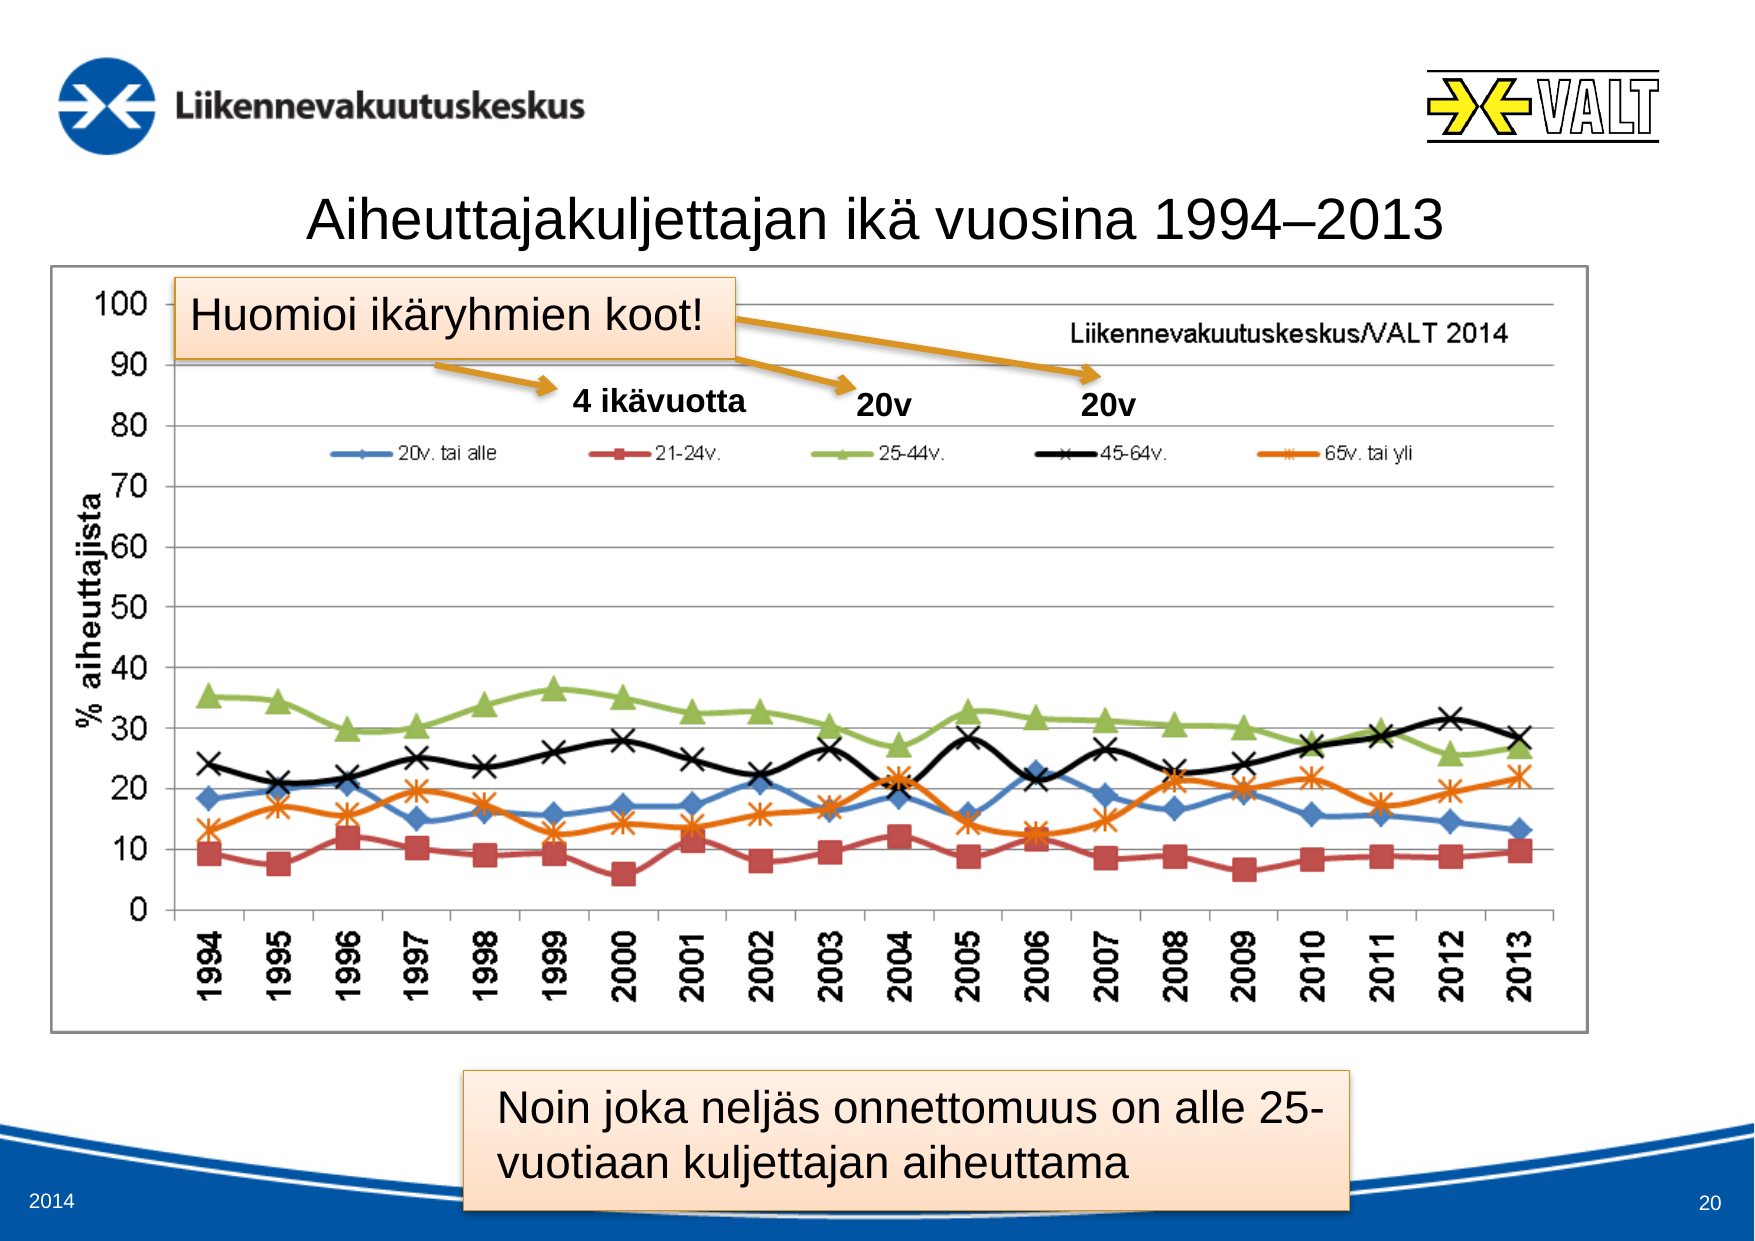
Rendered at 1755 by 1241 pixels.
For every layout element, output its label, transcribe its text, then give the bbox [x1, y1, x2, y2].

slide_number 2014 [11, 1175, 249, 1225]
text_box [736, 318, 1102, 378]
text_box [735, 384, 858, 390]
picture [0, 0, 1755, 1241]
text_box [463, 1070, 1350, 1211]
title Aiheuttajakuljettajan ikä vuosina 1994–2013 [87, 151, 1667, 282]
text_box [174, 277, 736, 371]
slide_number 20 [1573, 1177, 1739, 1227]
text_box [434, 364, 559, 390]
